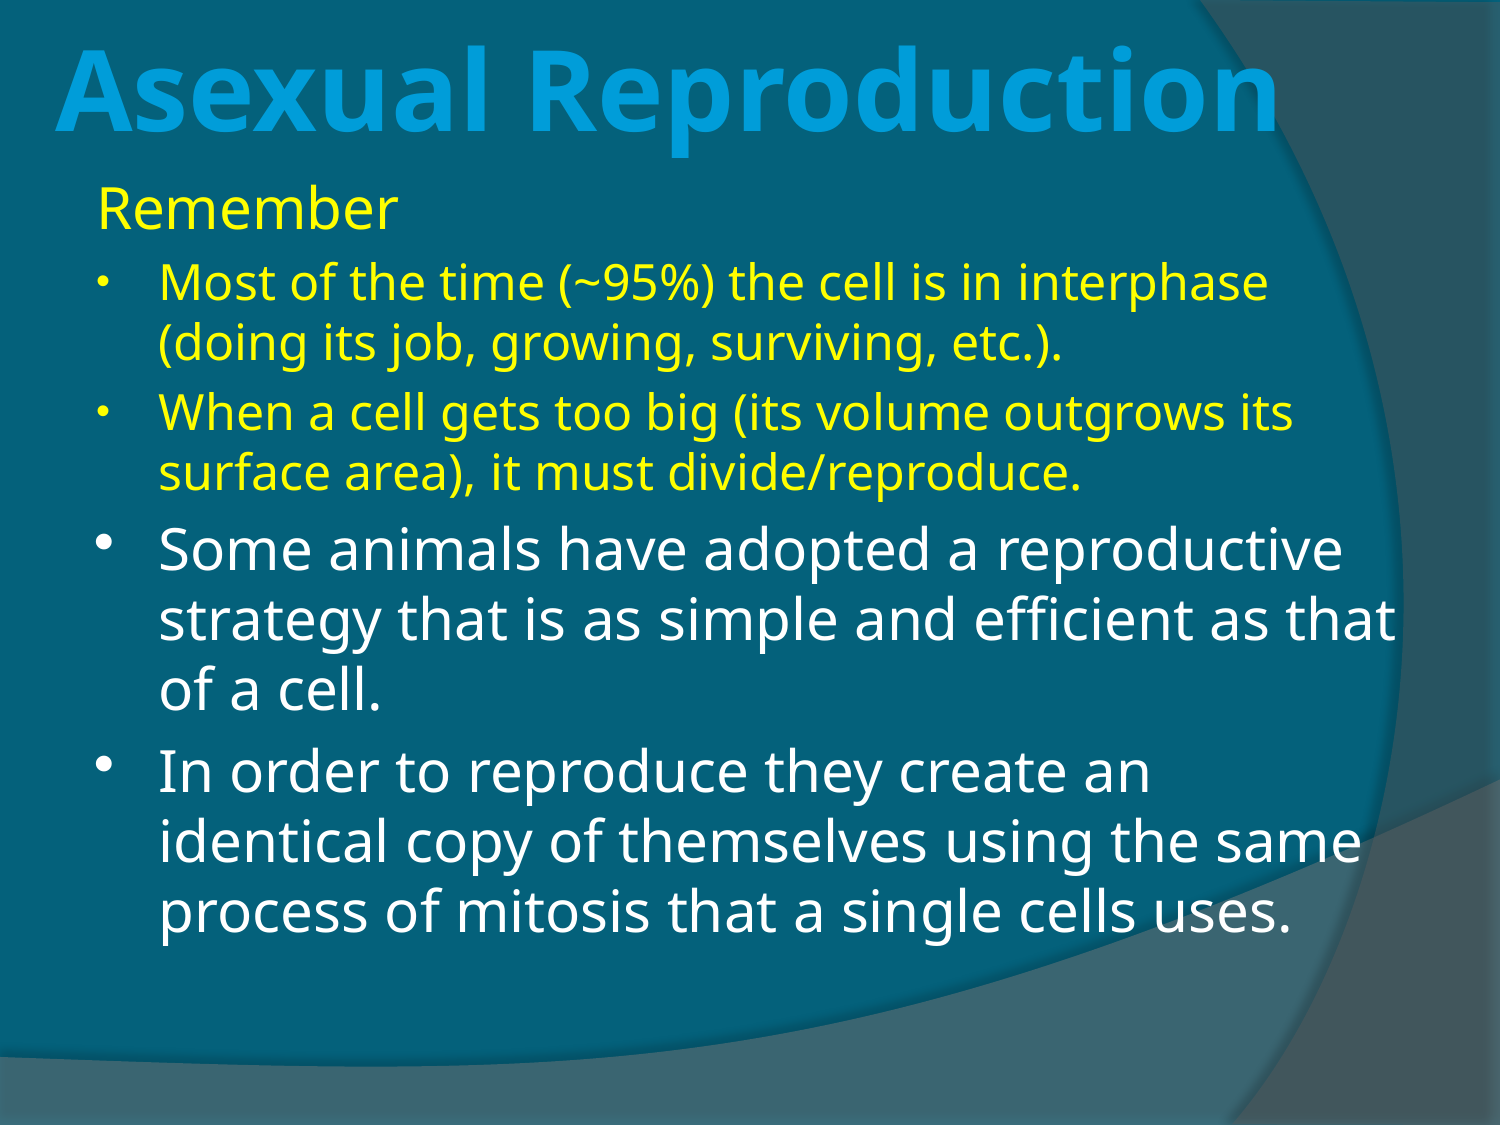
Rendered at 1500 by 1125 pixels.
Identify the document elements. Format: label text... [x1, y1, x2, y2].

list Remember Most of the time (~95%) the cell is in interphase (doing its job, growing, surviving, etc.). When a cell gets too big (its volume outgrows its surface area), it must divide/reproduce. Some animals have adopted a reproductive strategy that is as simple and efficient as that of a cell. In order to reproduce they create an identical copy of themselves using the same process of mitosis that a single cells uses. [75, 163, 1413, 985]
text_box Asexual Reproduction [40, 11, 1299, 162]
